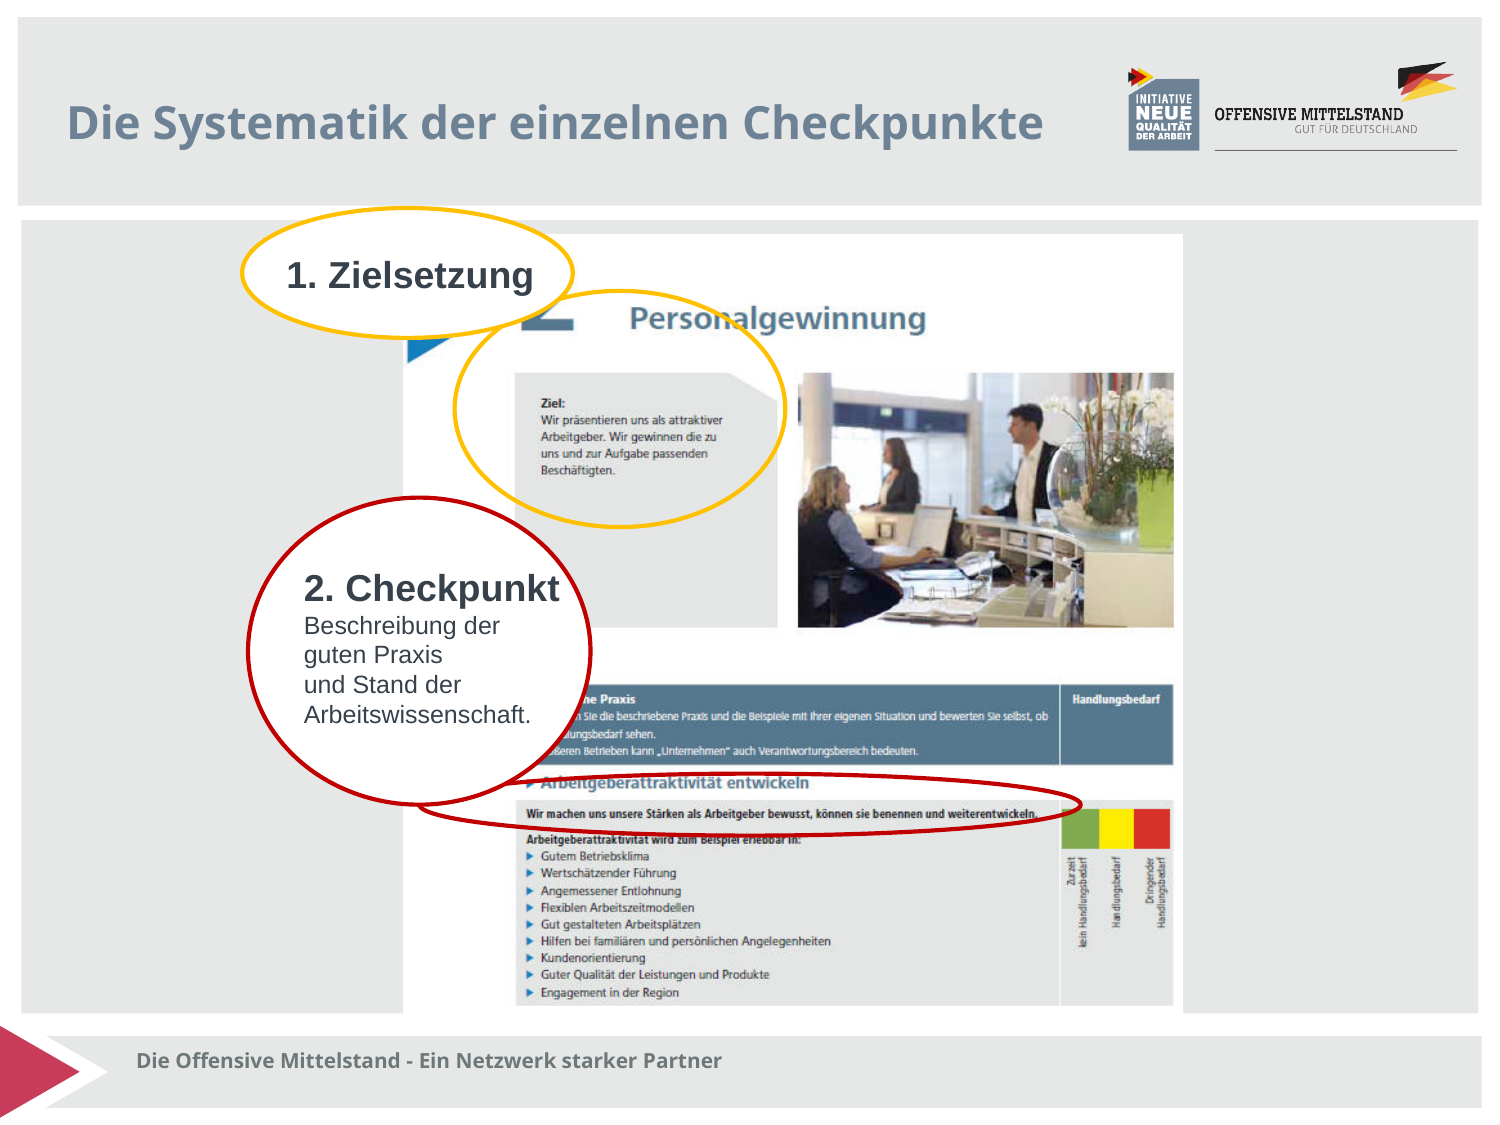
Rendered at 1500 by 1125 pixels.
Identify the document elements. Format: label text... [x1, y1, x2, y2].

text_box 2. Checkpunkt Beschreibung der guten Praxis und Stand der Arbeitswissenschaft. [289, 556, 397, 737]
title Die Systematik der einzelnen Checkpunkte [51, 48, 1292, 194]
text_box [21, 220, 397, 1014]
picture [1292, 51, 1472, 169]
text_box [240, 205, 541, 340]
text_box 1. Zielsetzung [271, 243, 397, 304]
text_box [245, 496, 397, 806]
text_box Die Offensive Mittelstand - Ein Netzwerk starker Partner [121, 1012, 1087, 1073]
picture [402, 233, 1183, 1015]
text_box [514, 220, 1479, 1014]
